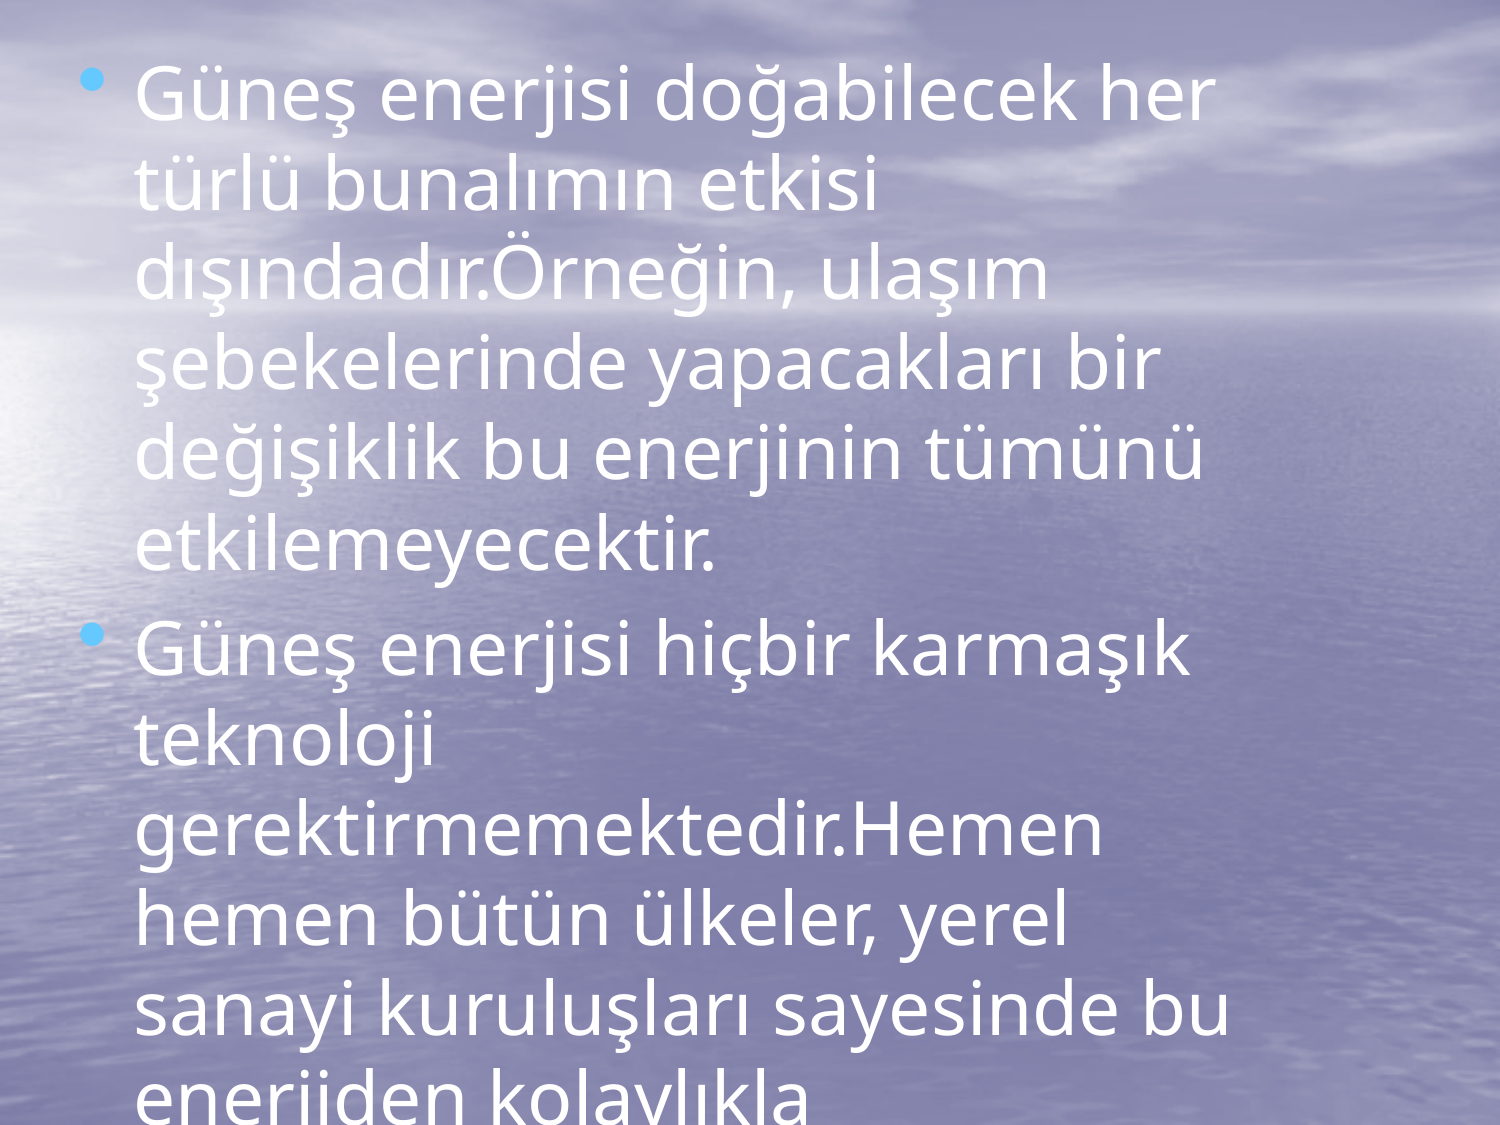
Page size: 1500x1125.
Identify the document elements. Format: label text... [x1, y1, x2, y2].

list Güneş enerjisi doğabilecek her türlü bunalımın etkisi dışındadır.Örneğin, ulaşım şebekelerinde yapacakları bir değişiklik bu enerjinin tümünü etkilemeyecektir. Güneş enerjisi hiçbir karmaşık teknoloji gerektirmemektedir.Hemen hemen bütün ülkeler, yerel sanayi kuruluşları sayesinde bu enerjiden kolaylıkla yararlanabilirler. [62, 37, 1288, 900]
